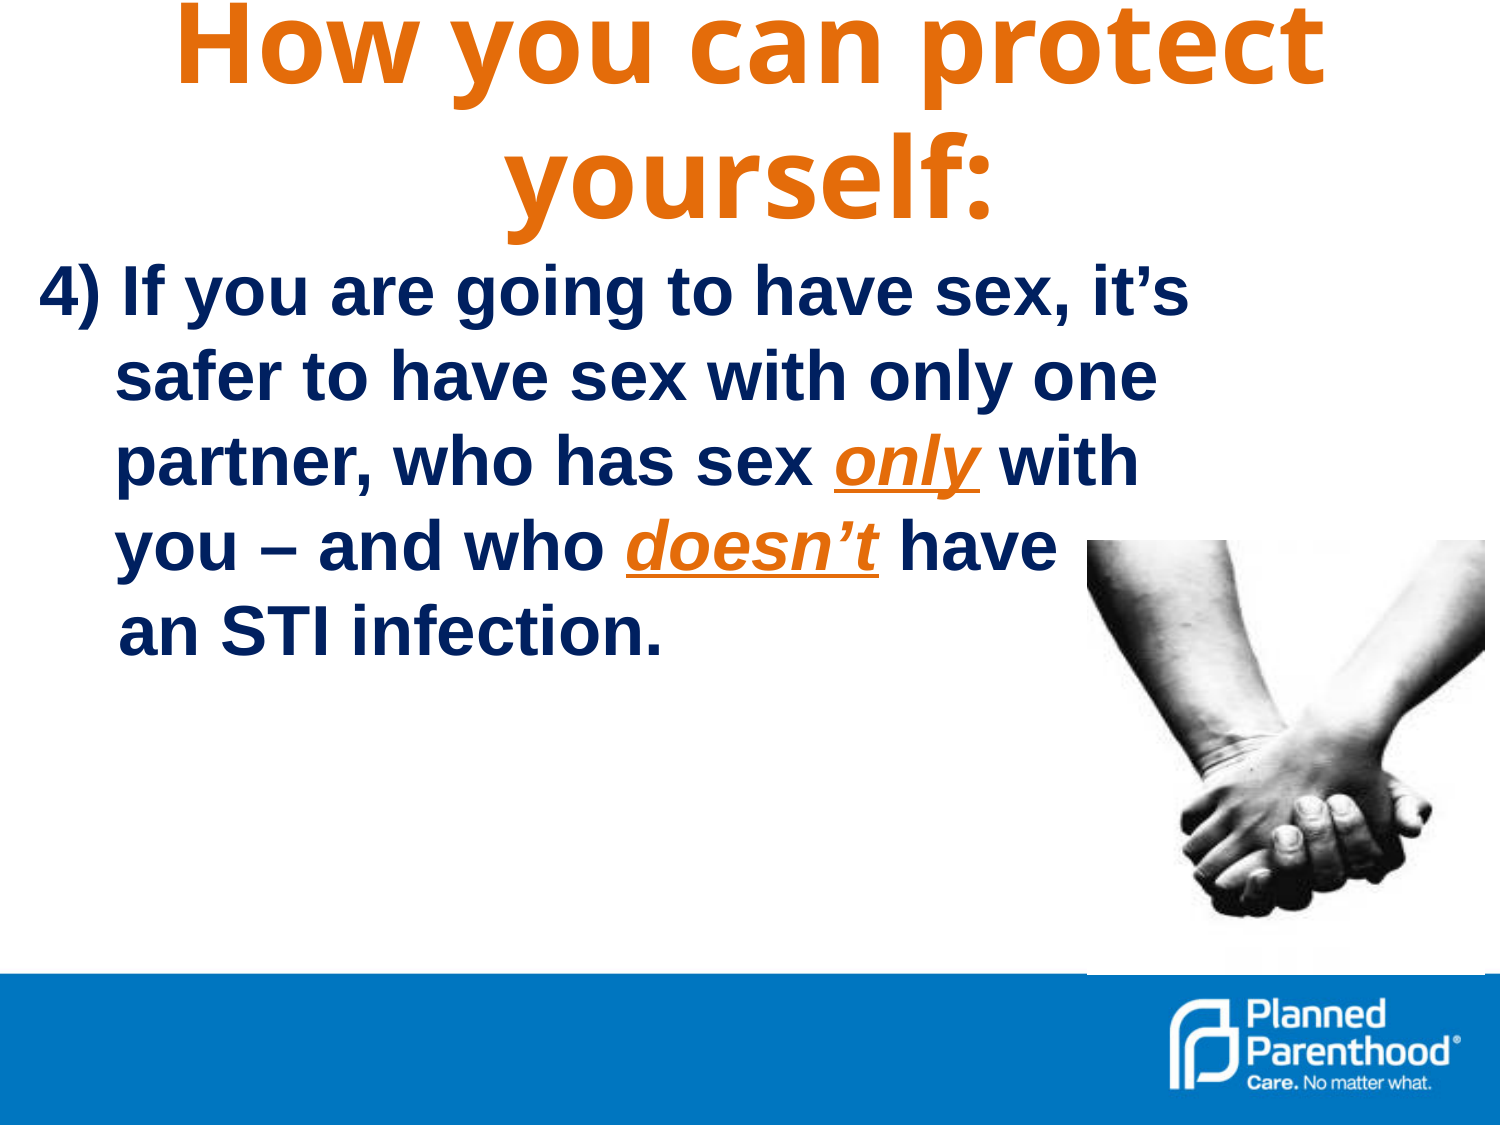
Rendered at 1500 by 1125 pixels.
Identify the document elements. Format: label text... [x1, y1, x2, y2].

text_box How you can protect yourself: [0, 37, 1500, 175]
text_box 4) If you are going to have sex, it’s safer to have sex with only one partner, who has sex only with you – and who doesn’t have an STI infection. [24, 237, 1288, 837]
picture [0, 175, 1500, 1125]
picture [0, 0, 1500, 37]
